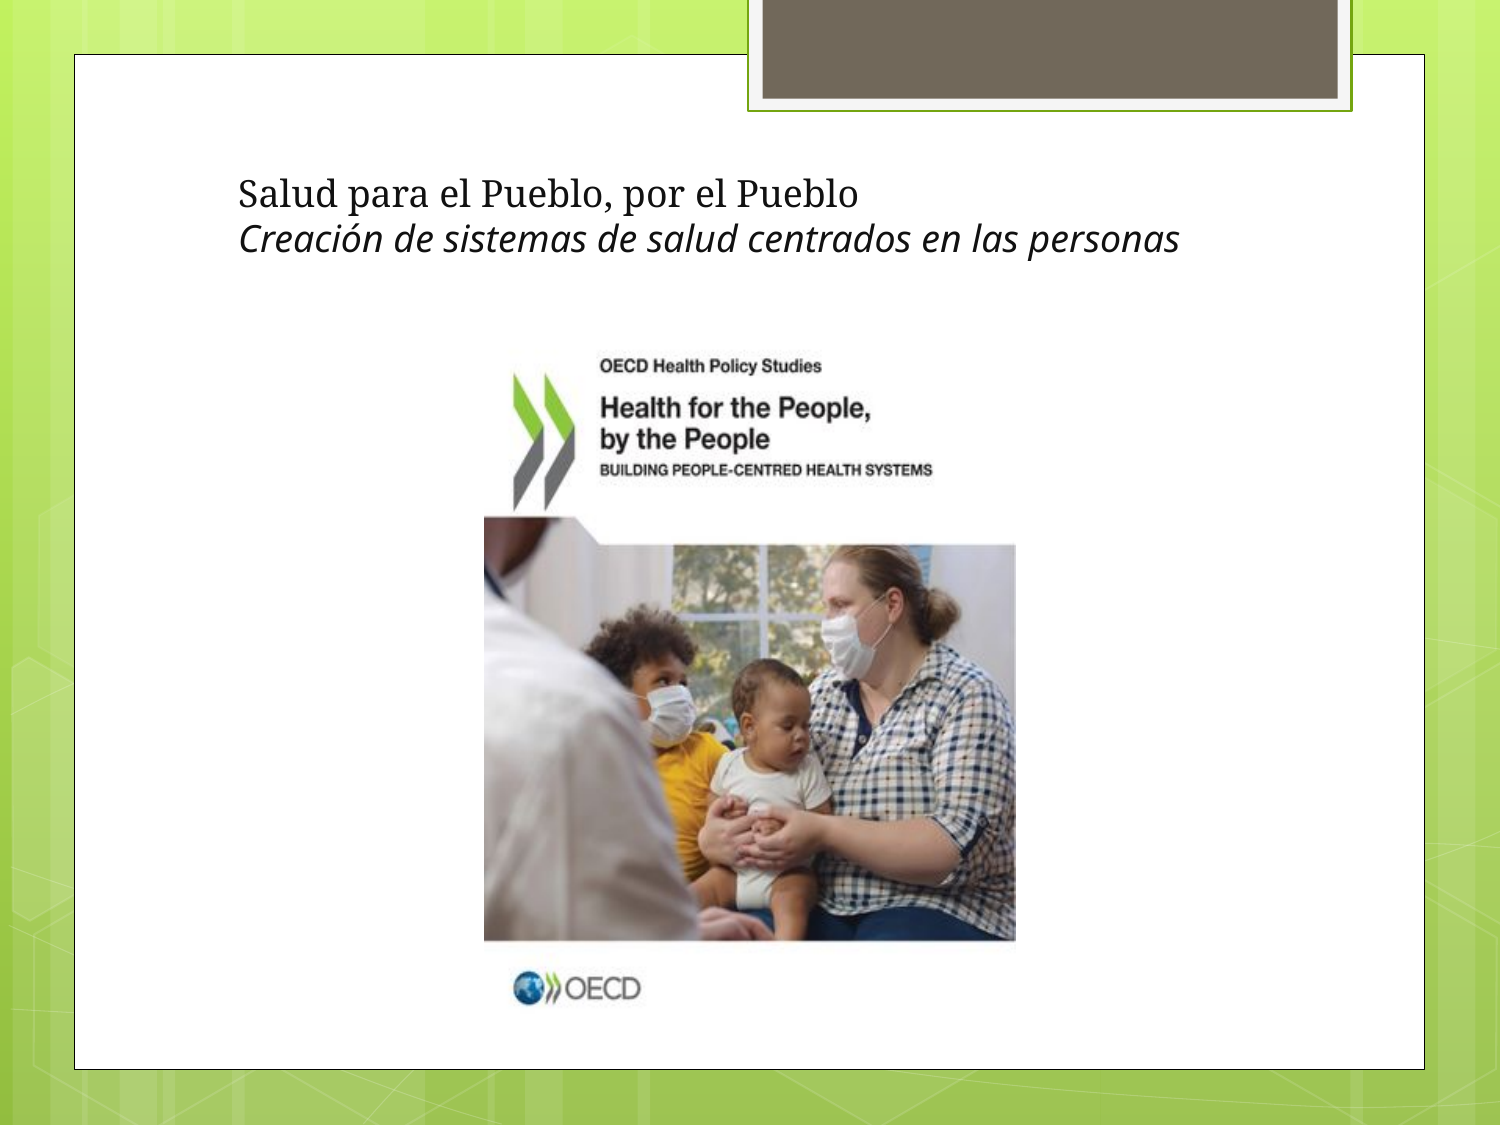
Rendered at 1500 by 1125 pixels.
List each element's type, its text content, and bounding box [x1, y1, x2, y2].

picture [484, 268, 1016, 1044]
text_box Salud para el Pueblo, por el Pueblo Creación de sistemas de salud centrados en las personas [223, 162, 1280, 268]
